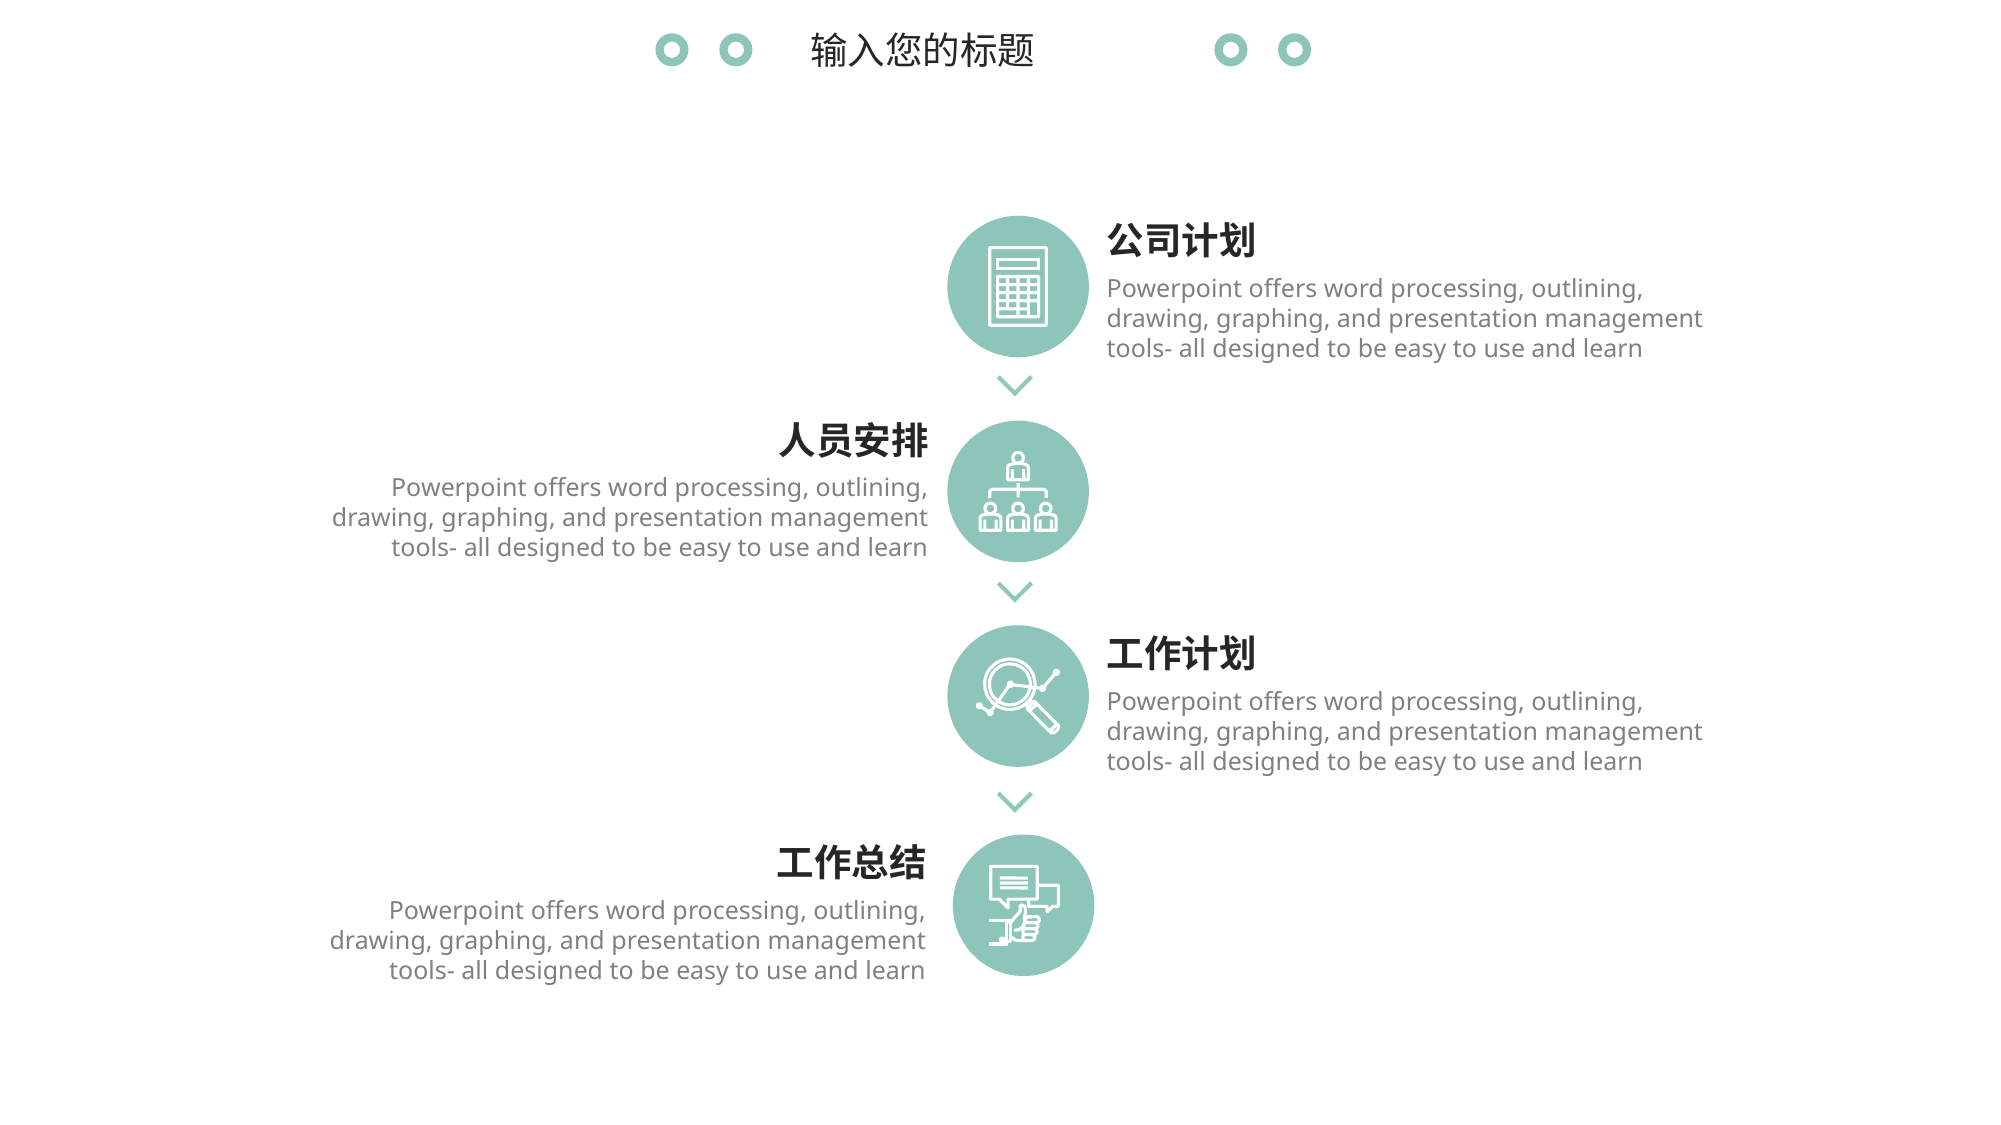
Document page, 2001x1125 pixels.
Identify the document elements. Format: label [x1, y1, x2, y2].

text_box [297, 214, 1736, 976]
text_box [655, 19, 1312, 80]
